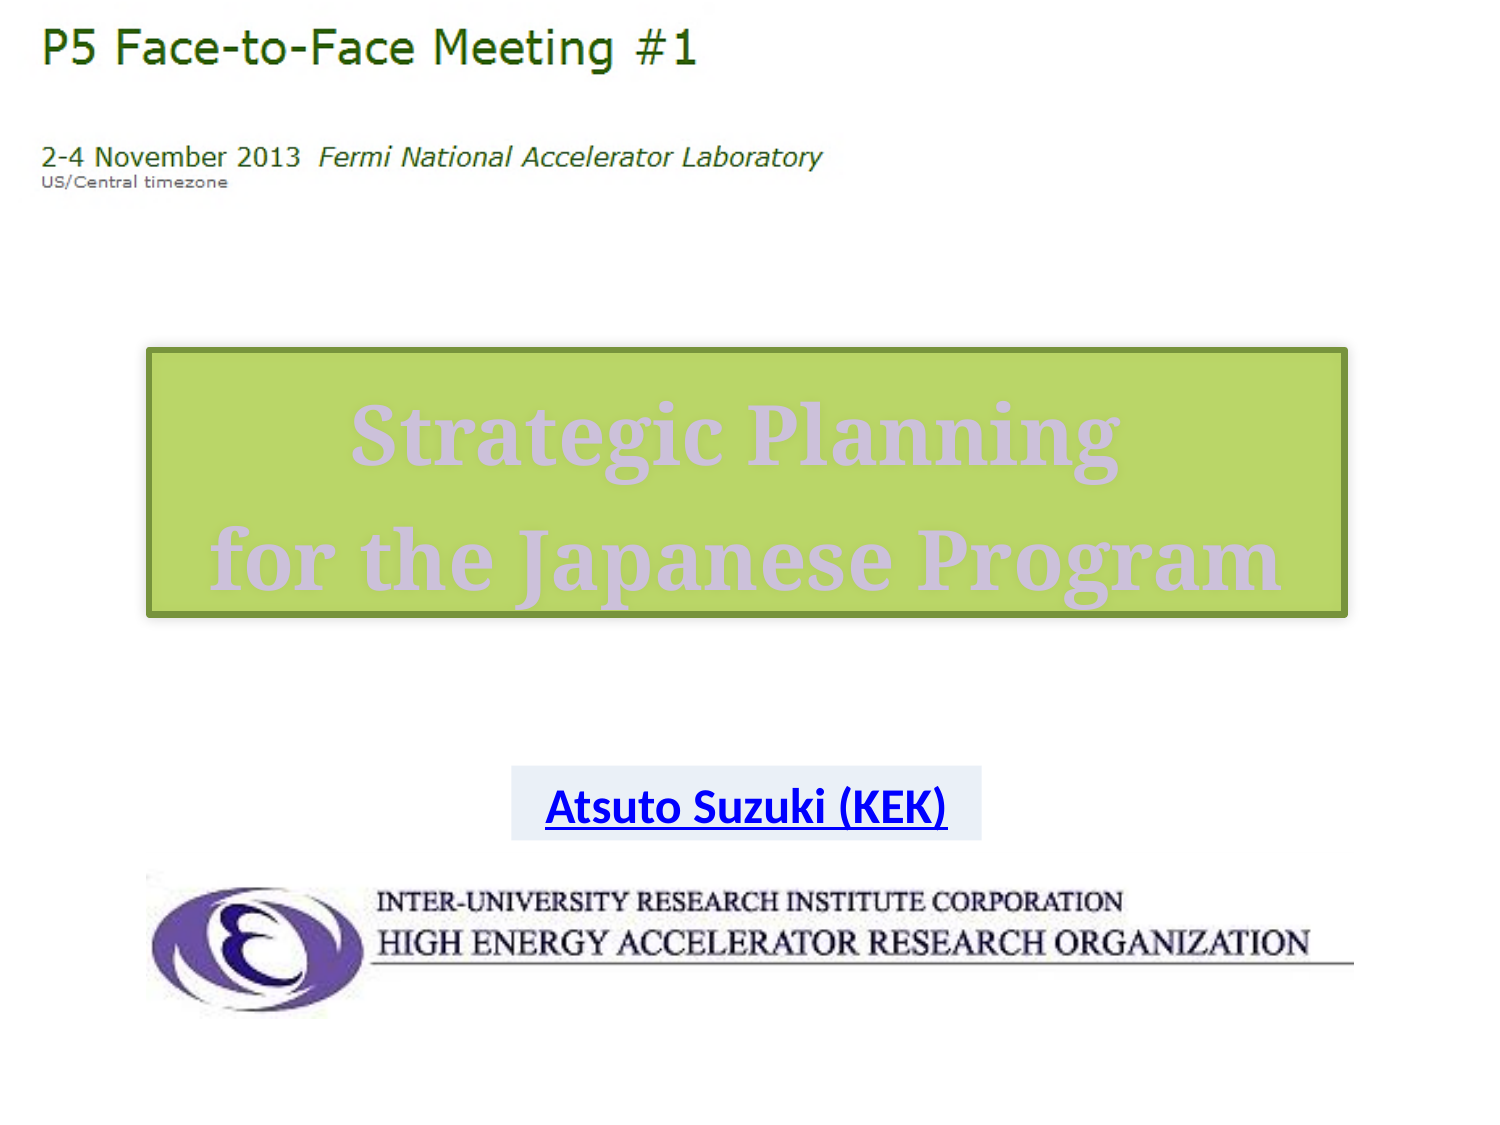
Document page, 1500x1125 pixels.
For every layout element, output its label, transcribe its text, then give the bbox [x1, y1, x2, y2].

picture [145, 851, 1354, 1019]
text_box Atsuto Suzuki (KEK) [511, 765, 982, 841]
text_box Strategic Planning for the Japanese Program [149, 349, 1345, 615]
picture [17, 0, 848, 209]
